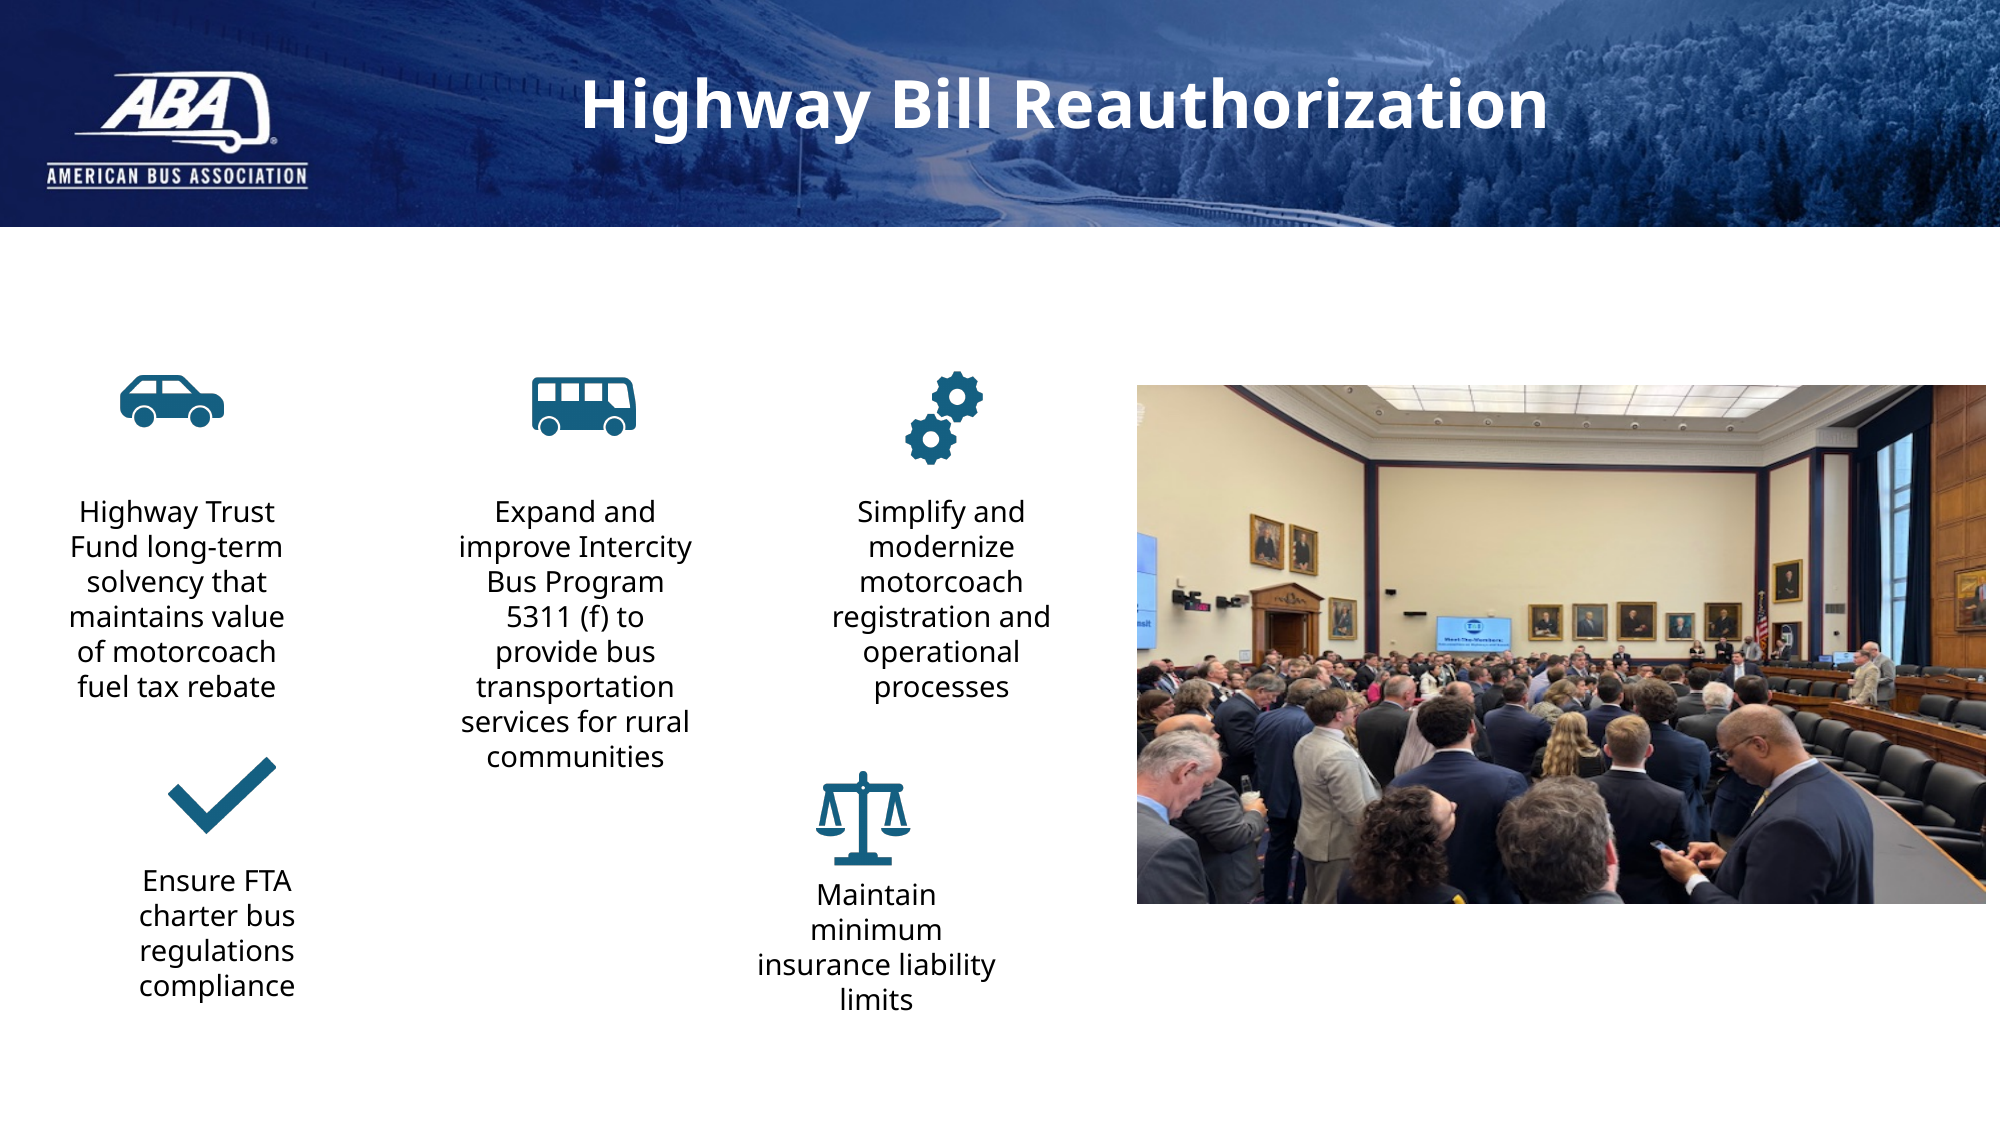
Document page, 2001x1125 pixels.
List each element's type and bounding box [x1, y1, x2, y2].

picture [1232, 385, 1987, 904]
picture [0, 0, 2000, 228]
text_box [0, 284, 1232, 1078]
